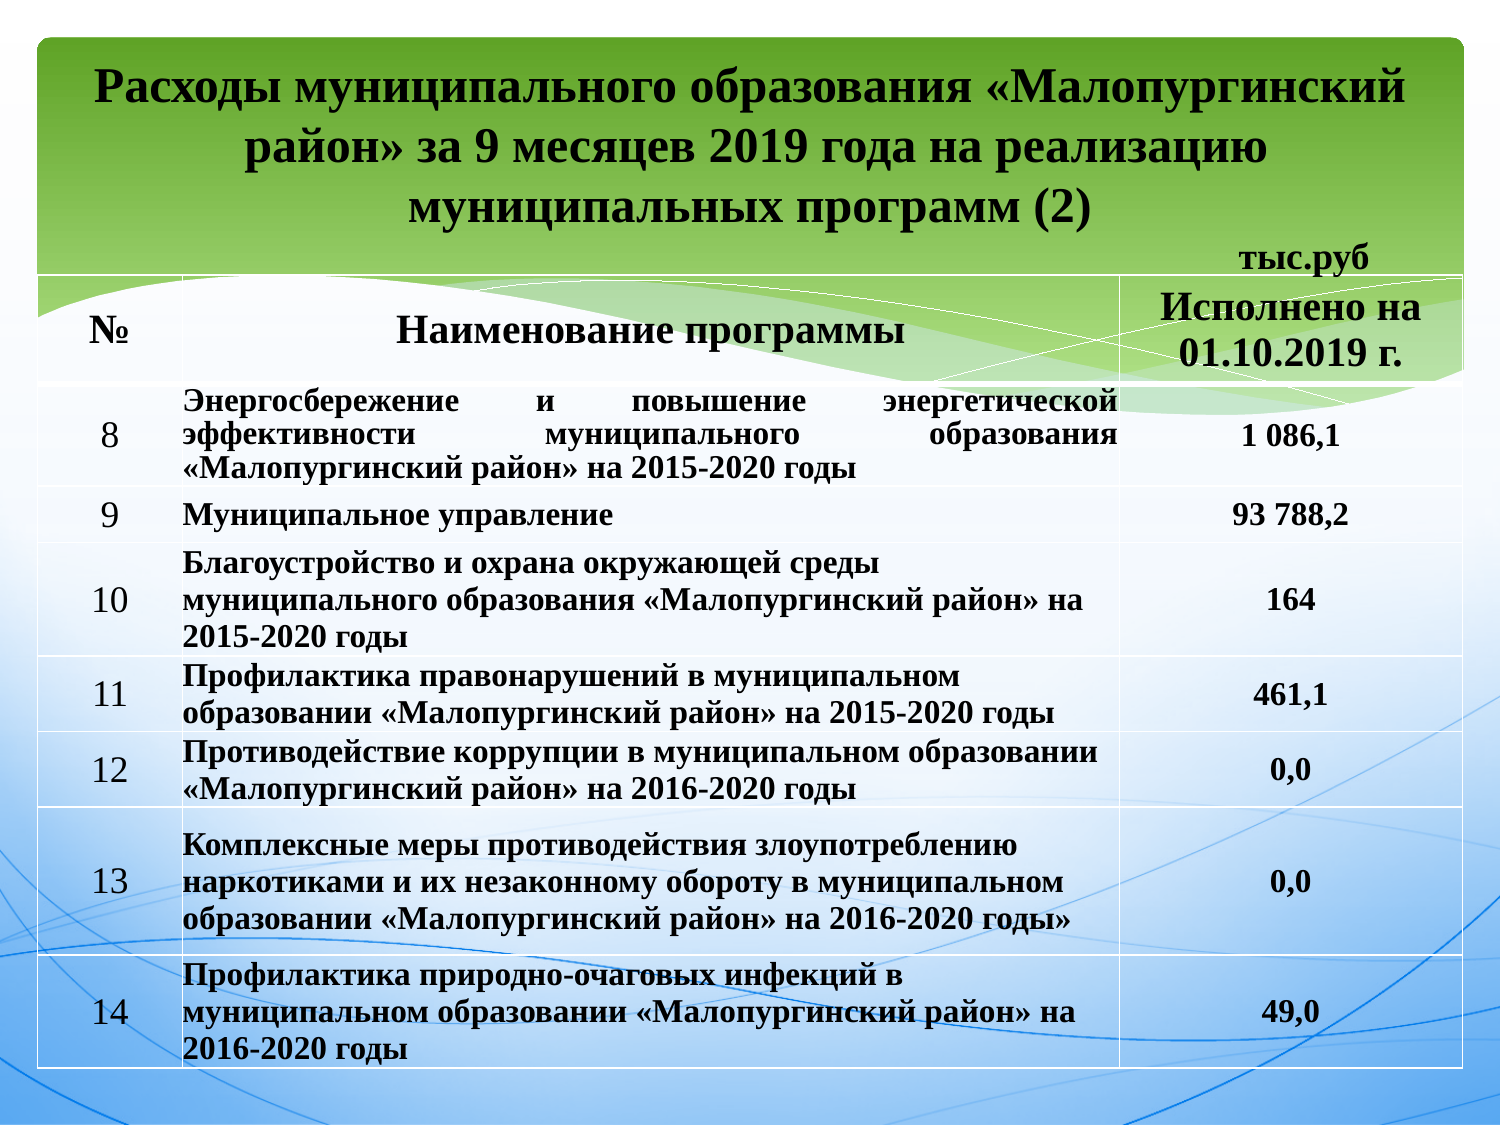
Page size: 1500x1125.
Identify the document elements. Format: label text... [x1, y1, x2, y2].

title Расходы муниципального образования «Малопургинский район» за 9 месяцев 2019 года на реализацию муниципальных программ (2) тыс.руб [75, 37, 1425, 292]
table_header № [38, 276, 182, 381]
table_cell 461,1 [1120, 657, 1462, 731]
table_header Исполнено на 01.10.2019 г. [1120, 276, 1462, 381]
table_cell Благоустройство и охрана окружающей среды муниципального образования «Малопургинский район» на 2015-2020 годы [183, 543, 1119, 655]
table_cell 10 [38, 543, 182, 655]
table_cell Муниципальное управление [183, 487, 1119, 542]
table_header Наименование программы [183, 292, 1119, 381]
table_cell 14 [38, 956, 182, 1067]
table_cell Комплексные меры противодействия злоупотреблению наркотиками и их незаконному обороту в муниципальном образовании «Малопургинский район» на 2016-2020 годы» [183, 808, 1119, 954]
table_cell Энергосбережение и повышение энергетической эффективности муниципального образования «Малопургинский район» на 2015-2020 годы [183, 387, 1119, 485]
table_cell 11 [38, 657, 182, 731]
table_cell 49,0 [1120, 956, 1462, 1067]
table_cell 9 [38, 487, 182, 542]
table_cell Профилактика правонарушений в муниципальном образовании «Малопургинский район» на 2015-2020 годы [183, 657, 1119, 731]
table_cell 12 [38, 732, 182, 806]
table_cell 93 788,2 [1120, 487, 1462, 542]
table_cell 1 086,1 [1120, 387, 1462, 485]
table_cell Противодействие коррупции в муниципальном образовании «Малопургинский район» на 2016-2020 годы [183, 732, 1119, 806]
table_cell 8 [38, 387, 182, 485]
table_cell 0,0 [1120, 808, 1462, 954]
table_cell Профилактика природно-очаговых инфекций в муниципальном образовании «Малопургинский район» на 2016-2020 годы [183, 956, 1119, 1067]
table_cell 164 [1120, 543, 1462, 655]
table_cell 13 [38, 808, 182, 954]
table_cell 0,0 [1120, 732, 1462, 806]
